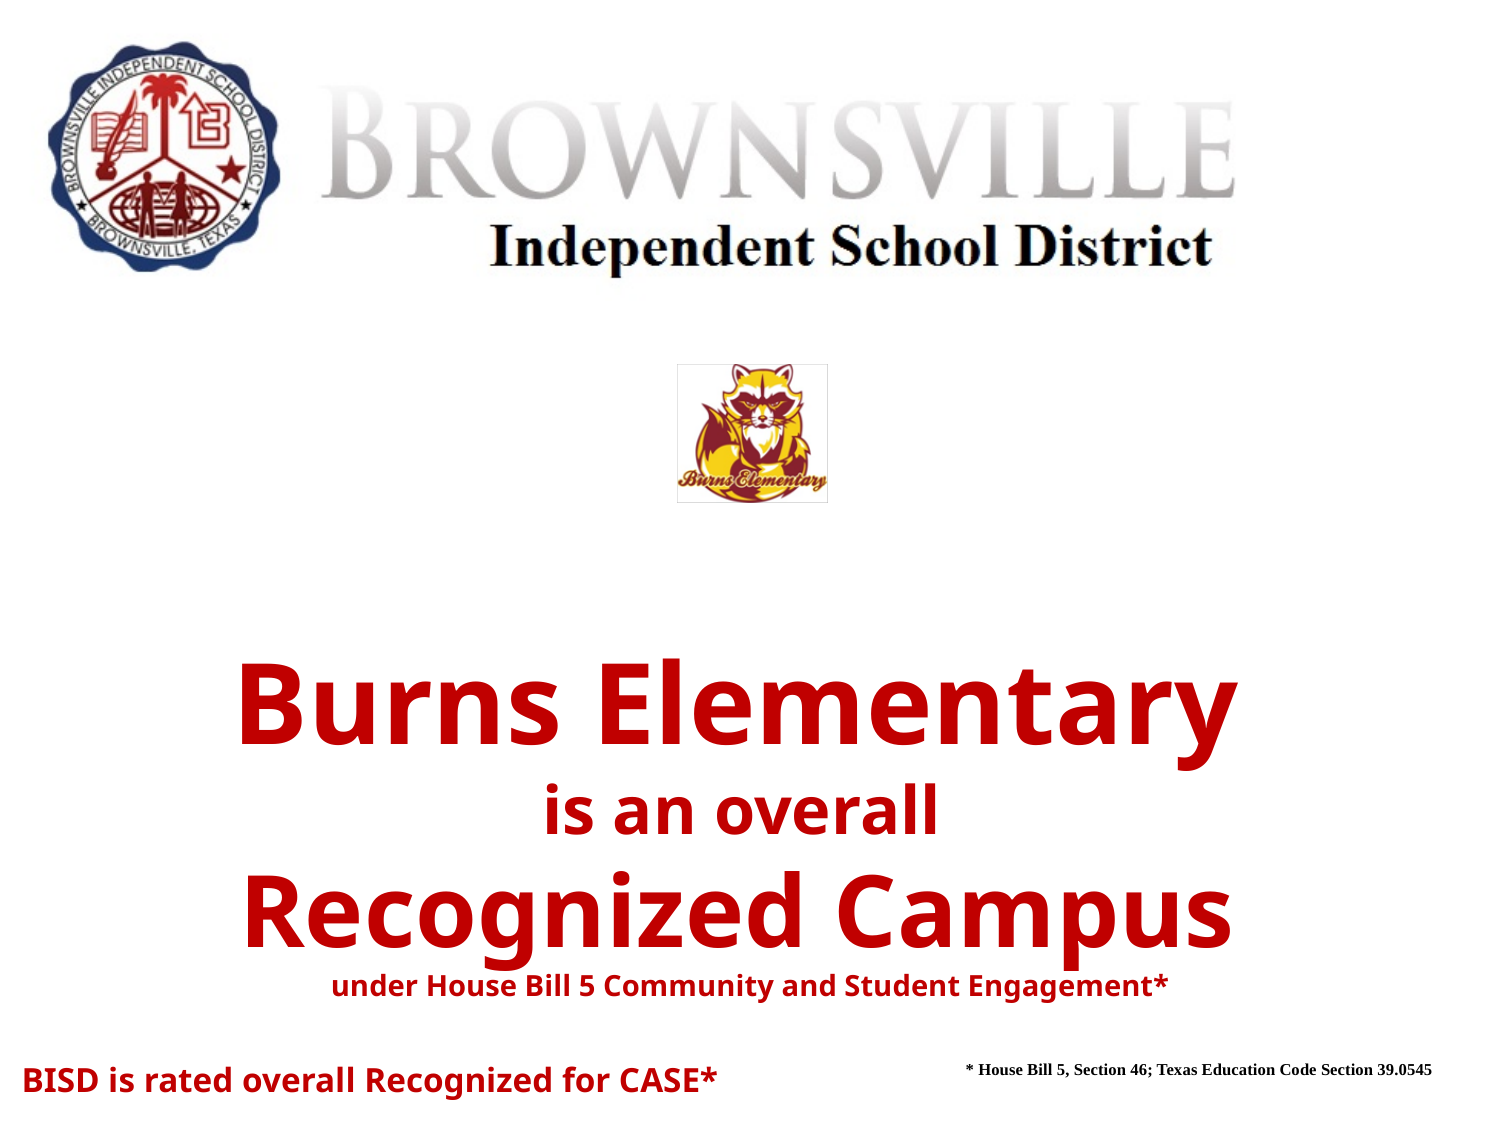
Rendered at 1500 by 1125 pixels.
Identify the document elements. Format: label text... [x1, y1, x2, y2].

text_box * House Bill 5, Section 46; Texas Education Code Section 39.0545 [950, 1051, 1449, 1086]
picture [6, 10, 1422, 313]
picture [674, 362, 830, 505]
text_box Burns Elementary is an overall Recognized Campus under House Bill 5 Community and Student Engagement* [25, 624, 1475, 1010]
text_box BISD is rated overall Recognized for CASE* [6, 1051, 773, 1107]
